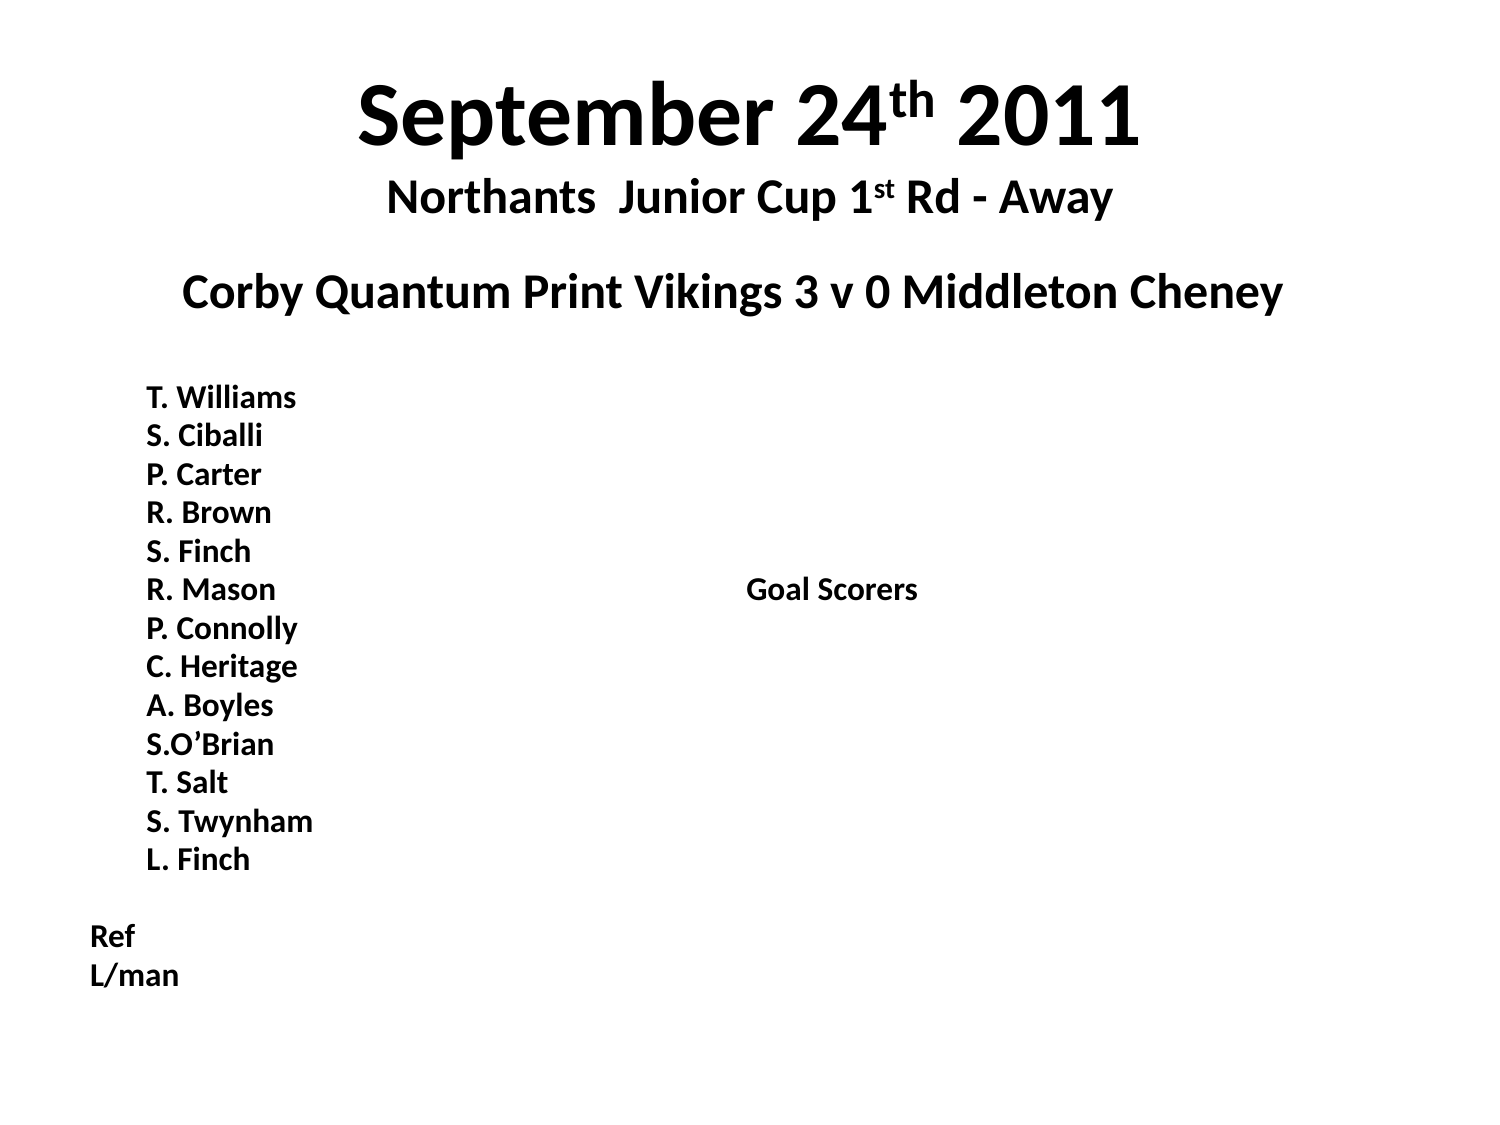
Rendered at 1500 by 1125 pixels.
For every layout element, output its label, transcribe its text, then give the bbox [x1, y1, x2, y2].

title September 24th 2011 Northants Junior Cup 1st Rd - Away [75, 45, 1425, 233]
list Corby Quantum Print Vikings 3 v 0 Middleton Cheney T. Williams S. Ciballi P. Carter R. Brown S. Finch R. Mason Goal Scorers P. Connolly C. Heritage A. Boyles S.O’Brian T. Salt S. Twynham L. Finch Ref L/man [75, 262, 1425, 1005]
